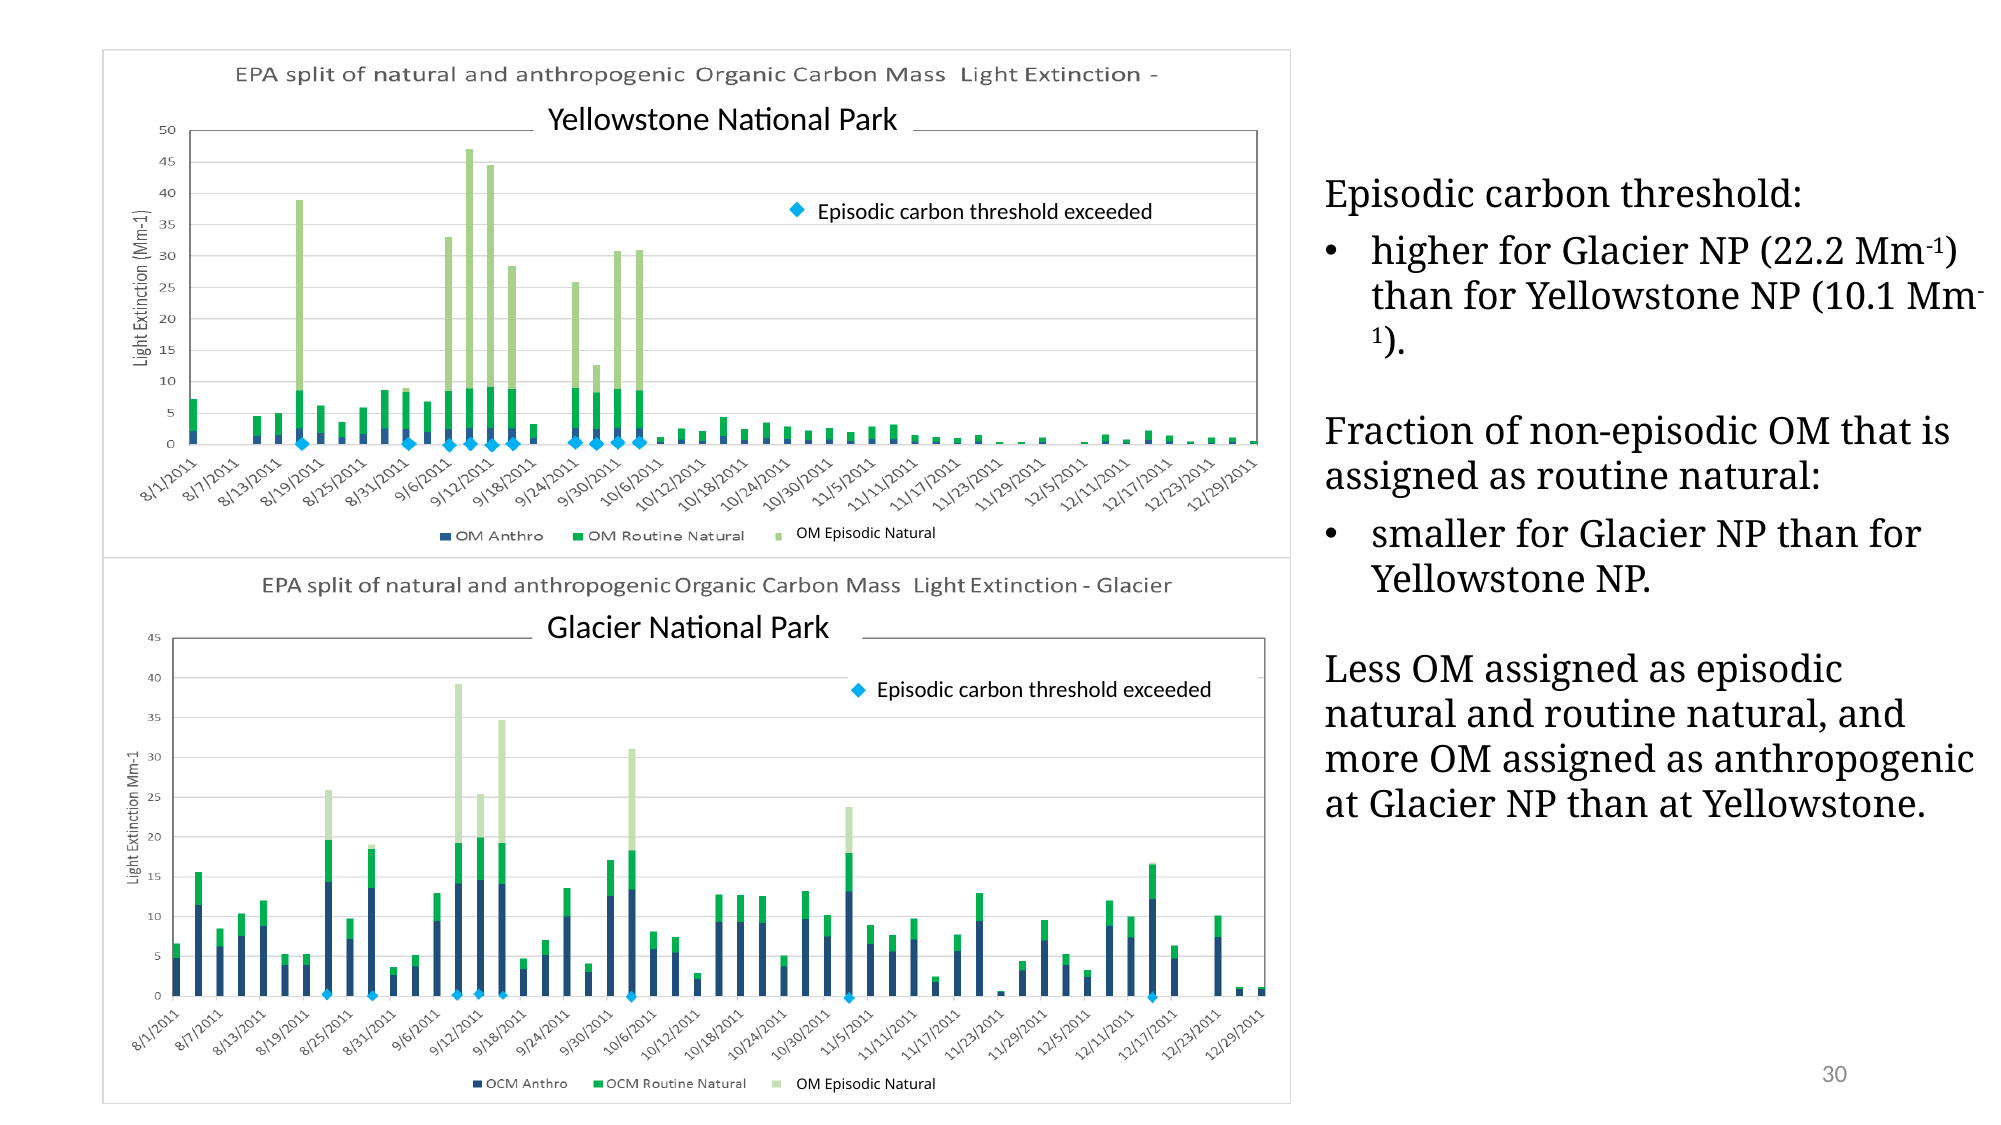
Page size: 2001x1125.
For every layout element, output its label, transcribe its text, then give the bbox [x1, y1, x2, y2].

slide_number 30 [1412, 1042, 1863, 1103]
text_box Episodic carbon threshold: higher for Glacier NP (22.2 Mm-1) than for Yellowstone NP (10.1 Mm-1). Fraction of non-episodic OM that is assigned as routine natural: smaller for Glacier NP than for Yellowstone NP. Less OM assigned as episodic natural and routine natural, and more OM assigned as anthropogenic at Glacier NP than at Yellowstone. [1309, 162, 2000, 833]
picture [102, 558, 1291, 1105]
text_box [102, 49, 1291, 558]
